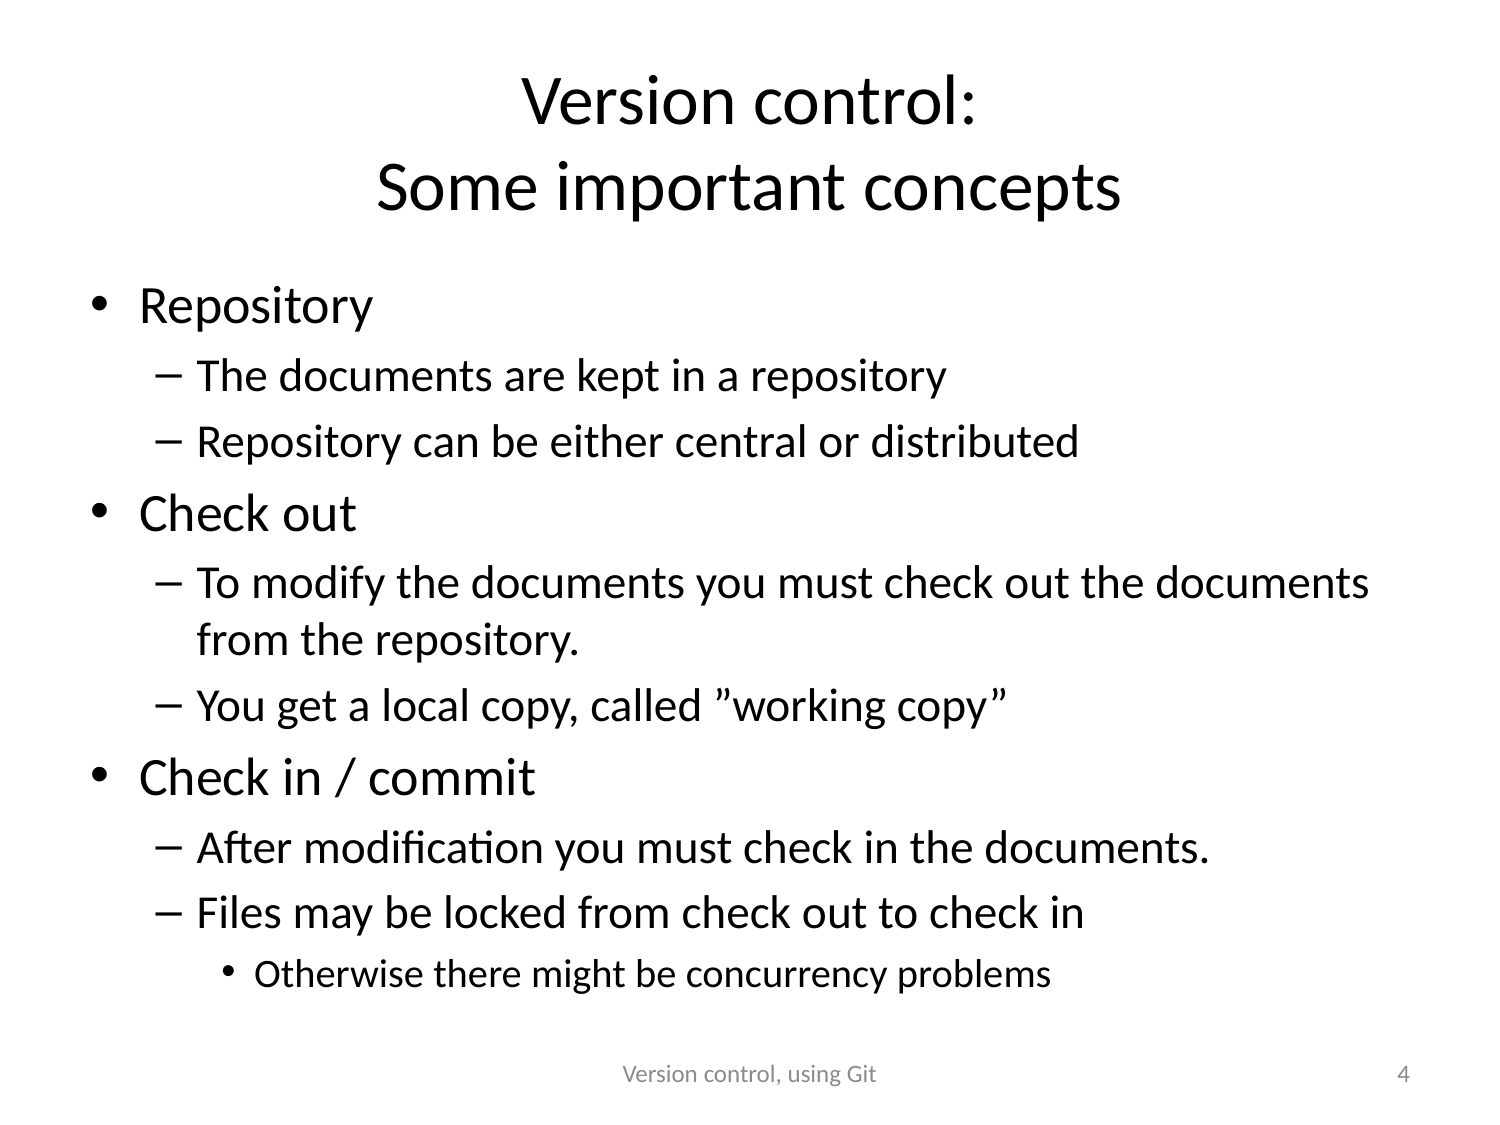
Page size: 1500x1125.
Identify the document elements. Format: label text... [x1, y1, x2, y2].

list Repository The documents are kept in a repository Repository can be either central or distributed Check out To modify the documents you must check out the documents from the repository. You get a local copy, called ”working copy” Check in / commit After modification you must check in the documents. Files may be locked from check out to check in Otherwise there might be concurrency problems [75, 262, 1425, 1005]
title Version control: Some important concepts [75, 45, 1425, 233]
footer Version control, using Git [512, 1042, 988, 1103]
slide_number 4 [1074, 1042, 1425, 1103]
